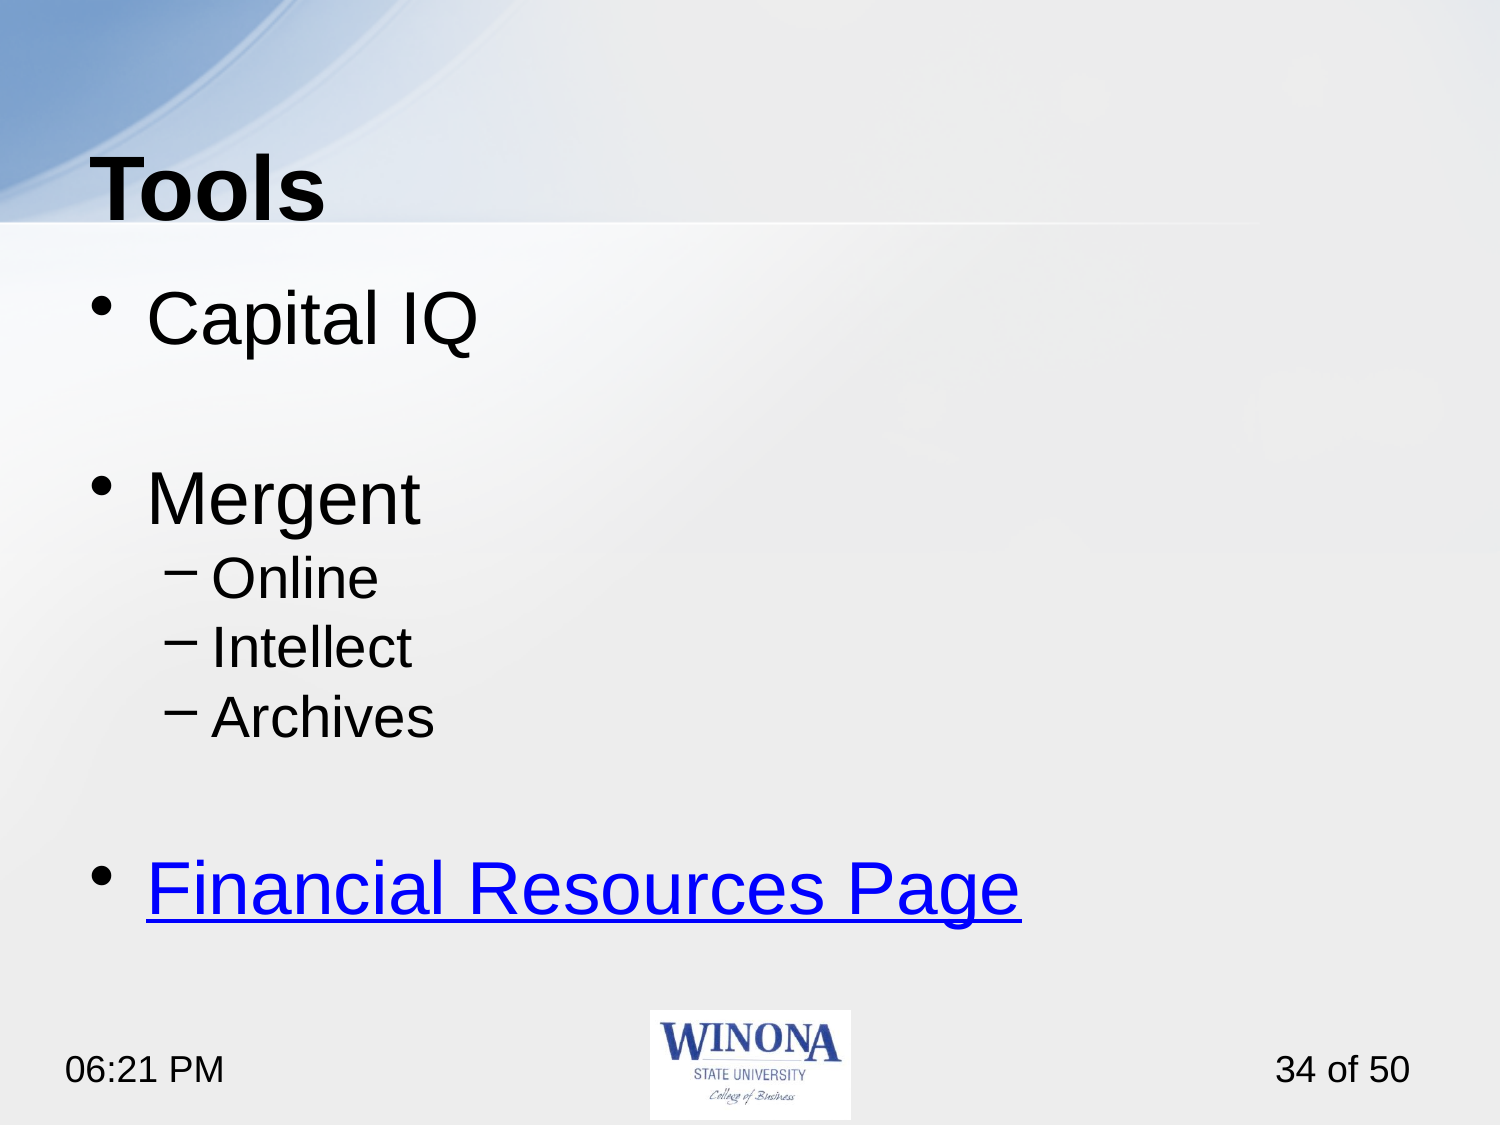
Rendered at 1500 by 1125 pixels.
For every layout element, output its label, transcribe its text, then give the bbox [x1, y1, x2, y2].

list Capital IQ Mergent Online Intellect Archives Financial Resources Page [75, 262, 1426, 1005]
picture [0, 0, 1500, 1125]
title Tools [75, 58, 1425, 247]
